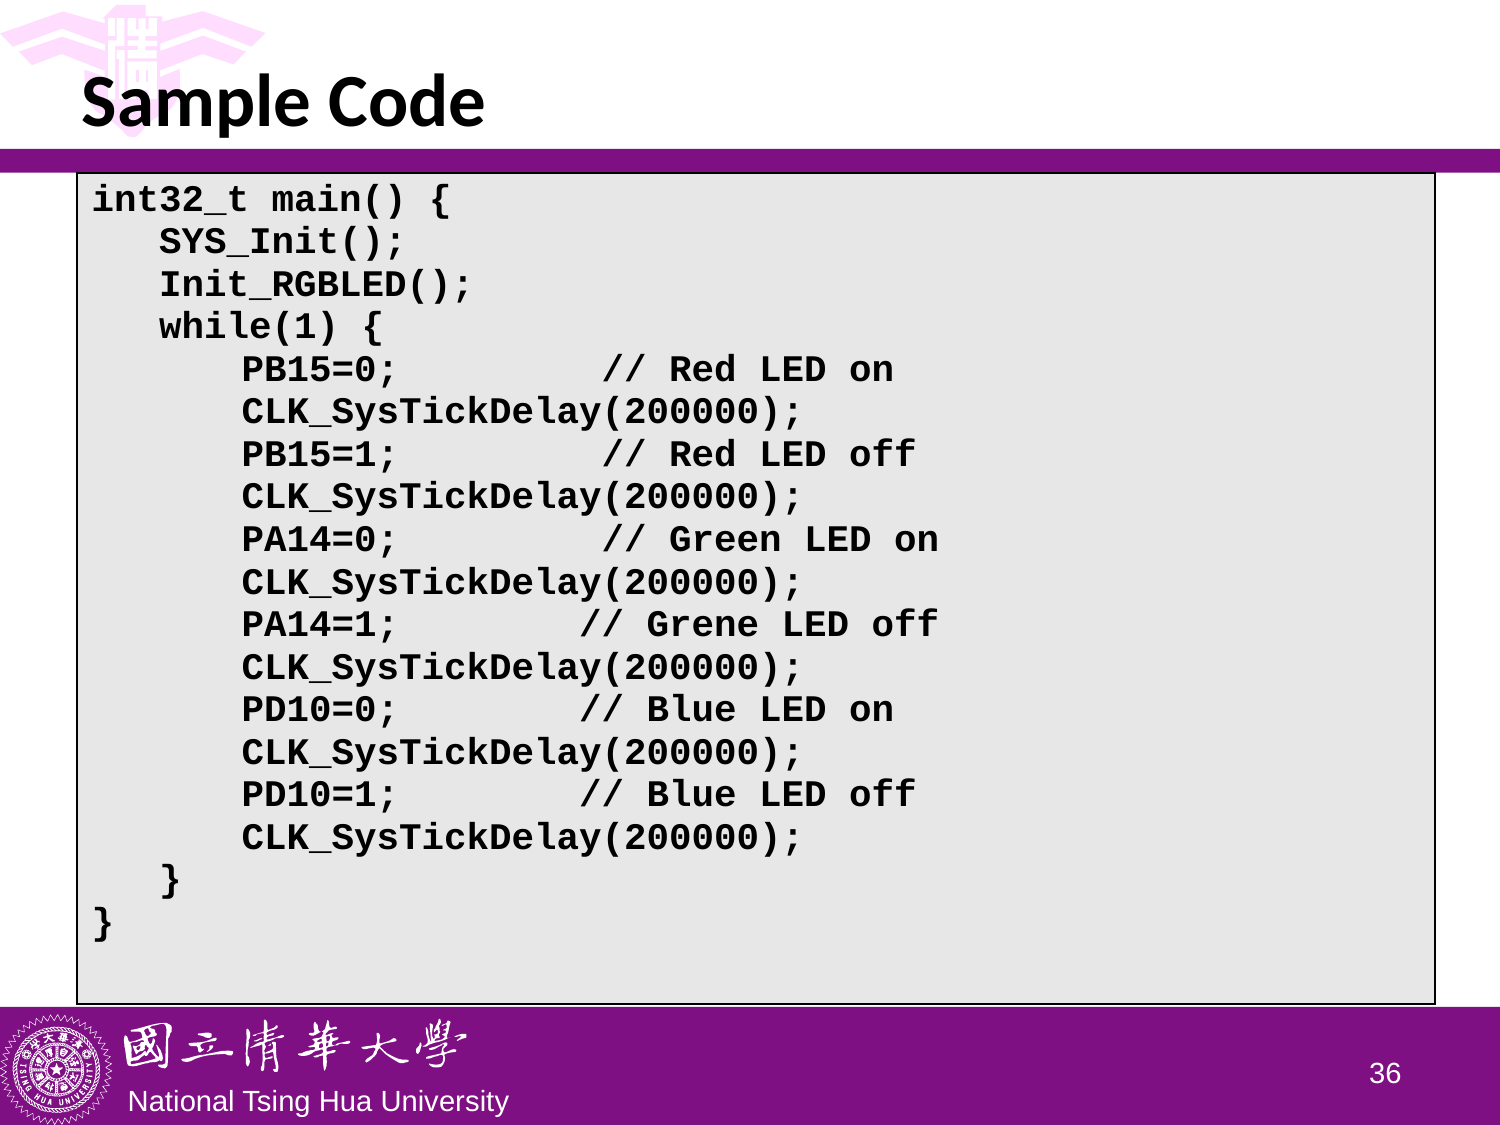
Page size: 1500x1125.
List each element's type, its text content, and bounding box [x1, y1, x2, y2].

slide_number 35 [1104, 1021, 1417, 1097]
title Sample Code [66, 37, 1413, 149]
table_header int32_t main() { SYS_Init(); Init_RGBLED(); while(1) { PB15=0; // Red LED on CLK_SysTickDelay(200000); PB15=1; // Red LED off CLK_SysTickDelay(200000); PA14=0; // Green LED on CLK_SysTickDelay(200000); PA14=1; // Grene LED off CLK_SysTickDelay(200000); PD10=0; // Blue LED on CLK_SysTickDelay(200000); PD10=1; // Blue LED off CLK_SysTickDelay(200000); } } [78, 174, 1434, 1003]
